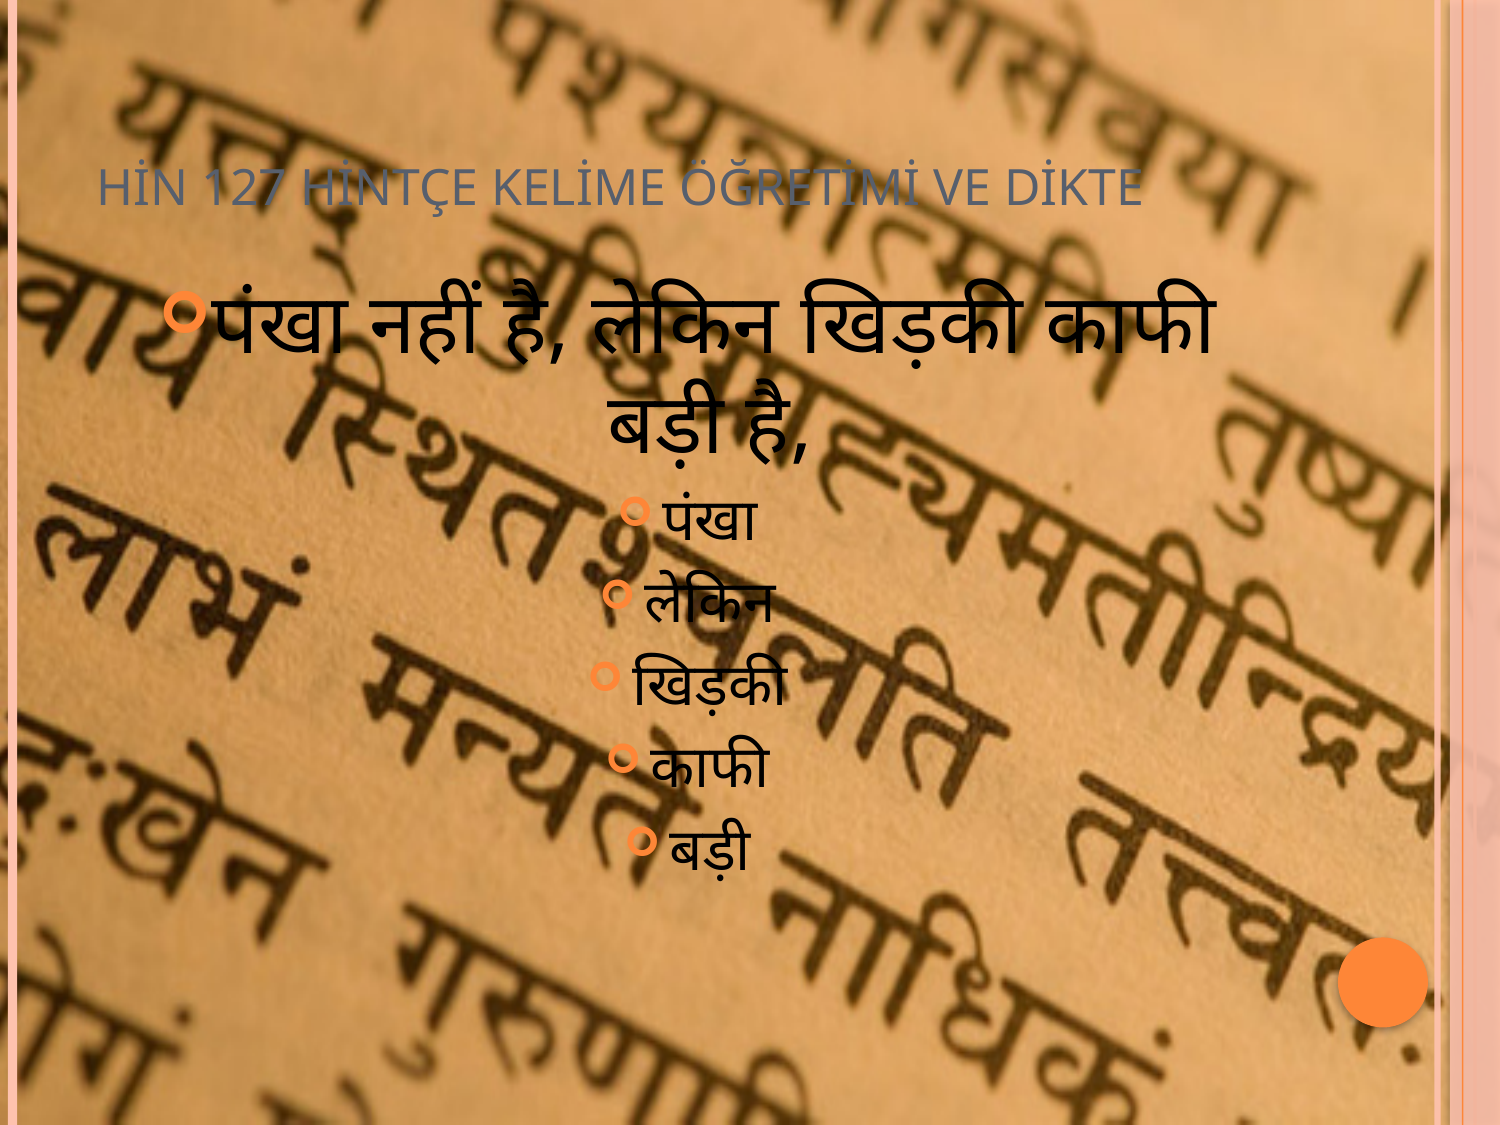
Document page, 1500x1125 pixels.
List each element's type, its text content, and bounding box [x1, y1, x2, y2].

title HİN 127 HİNTÇE KELİME ÖĞRETİMİ VE DİKTE [82, 35, 1307, 223]
list पंखा नहीं है, लेकिन खिड़की काफी बड़ी है, पंखा लेकिन खिड़की काफी बड़ी [75, 262, 1300, 1062]
picture [1441, 0, 1449, 1125]
picture [0, 0, 7, 1125]
picture [18, 0, 1434, 1125]
